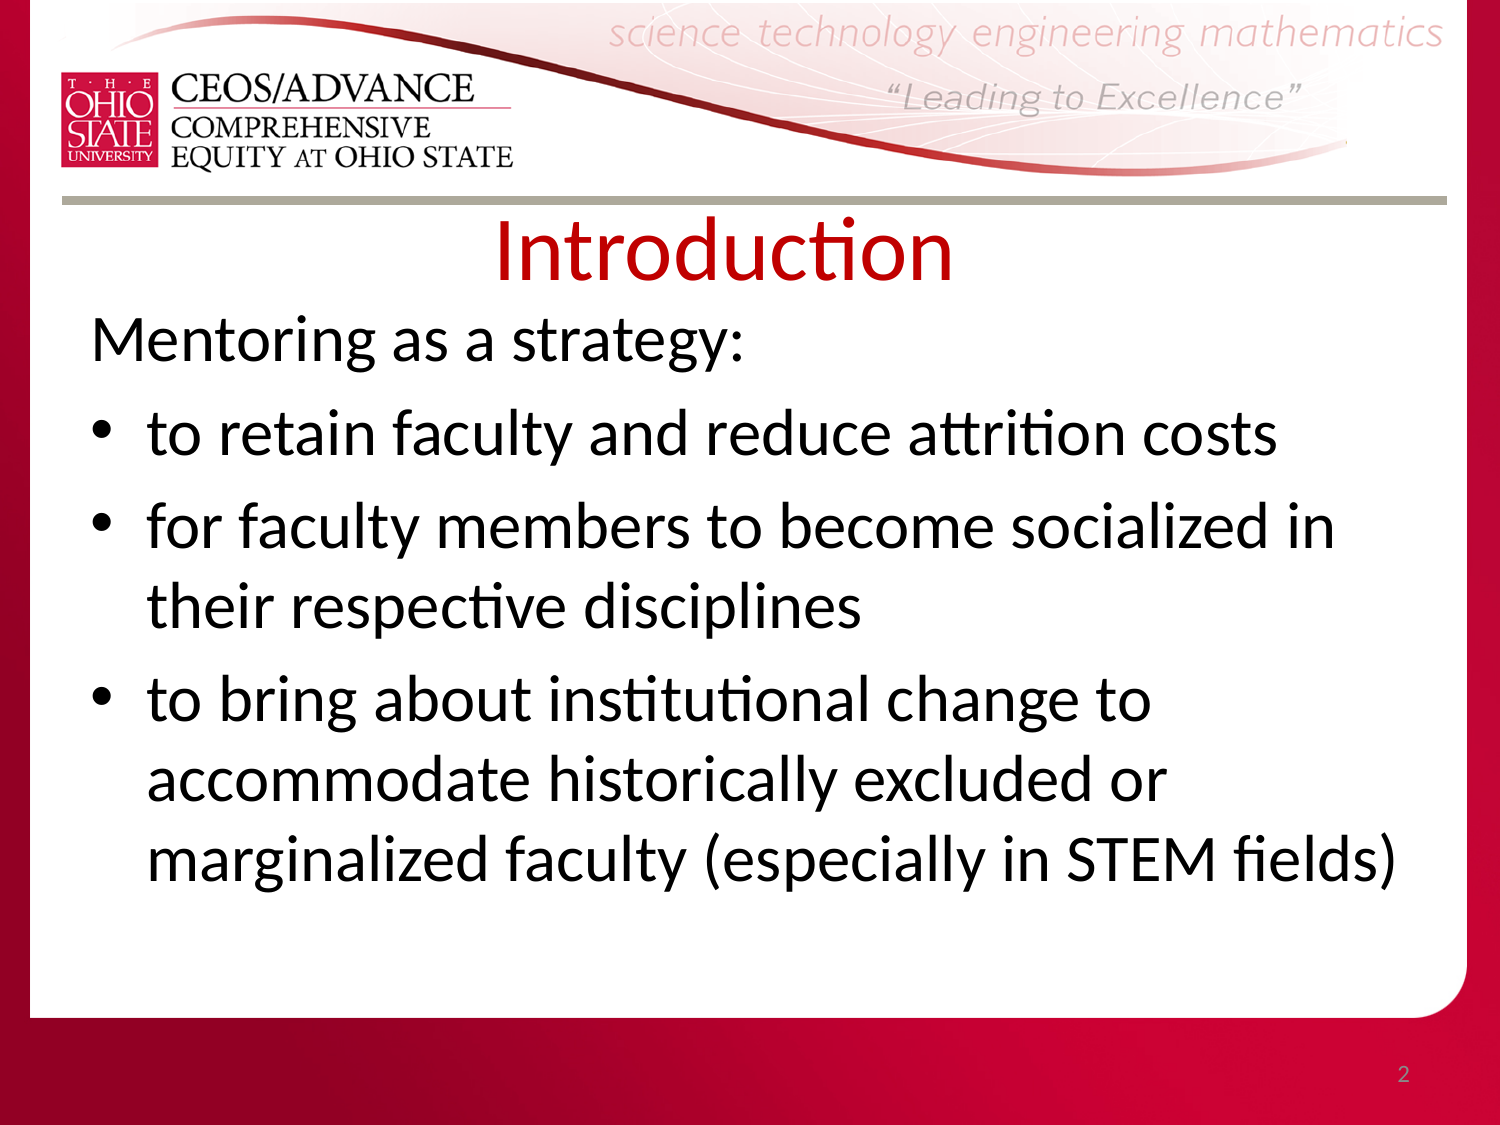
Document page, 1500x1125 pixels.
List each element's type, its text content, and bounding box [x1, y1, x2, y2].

slide_number 2 [1074, 1042, 1425, 1103]
picture [0, 0, 1500, 1125]
title Introduction [137, 200, 1313, 288]
list Mentoring as a strategy: to retain faculty and reduce attrition costs for faculty members to become socialized in their respective disciplines to bring about institutional change to accommodate historically excluded or marginalized faculty (especially in STEM fields) [75, 287, 1425, 1005]
